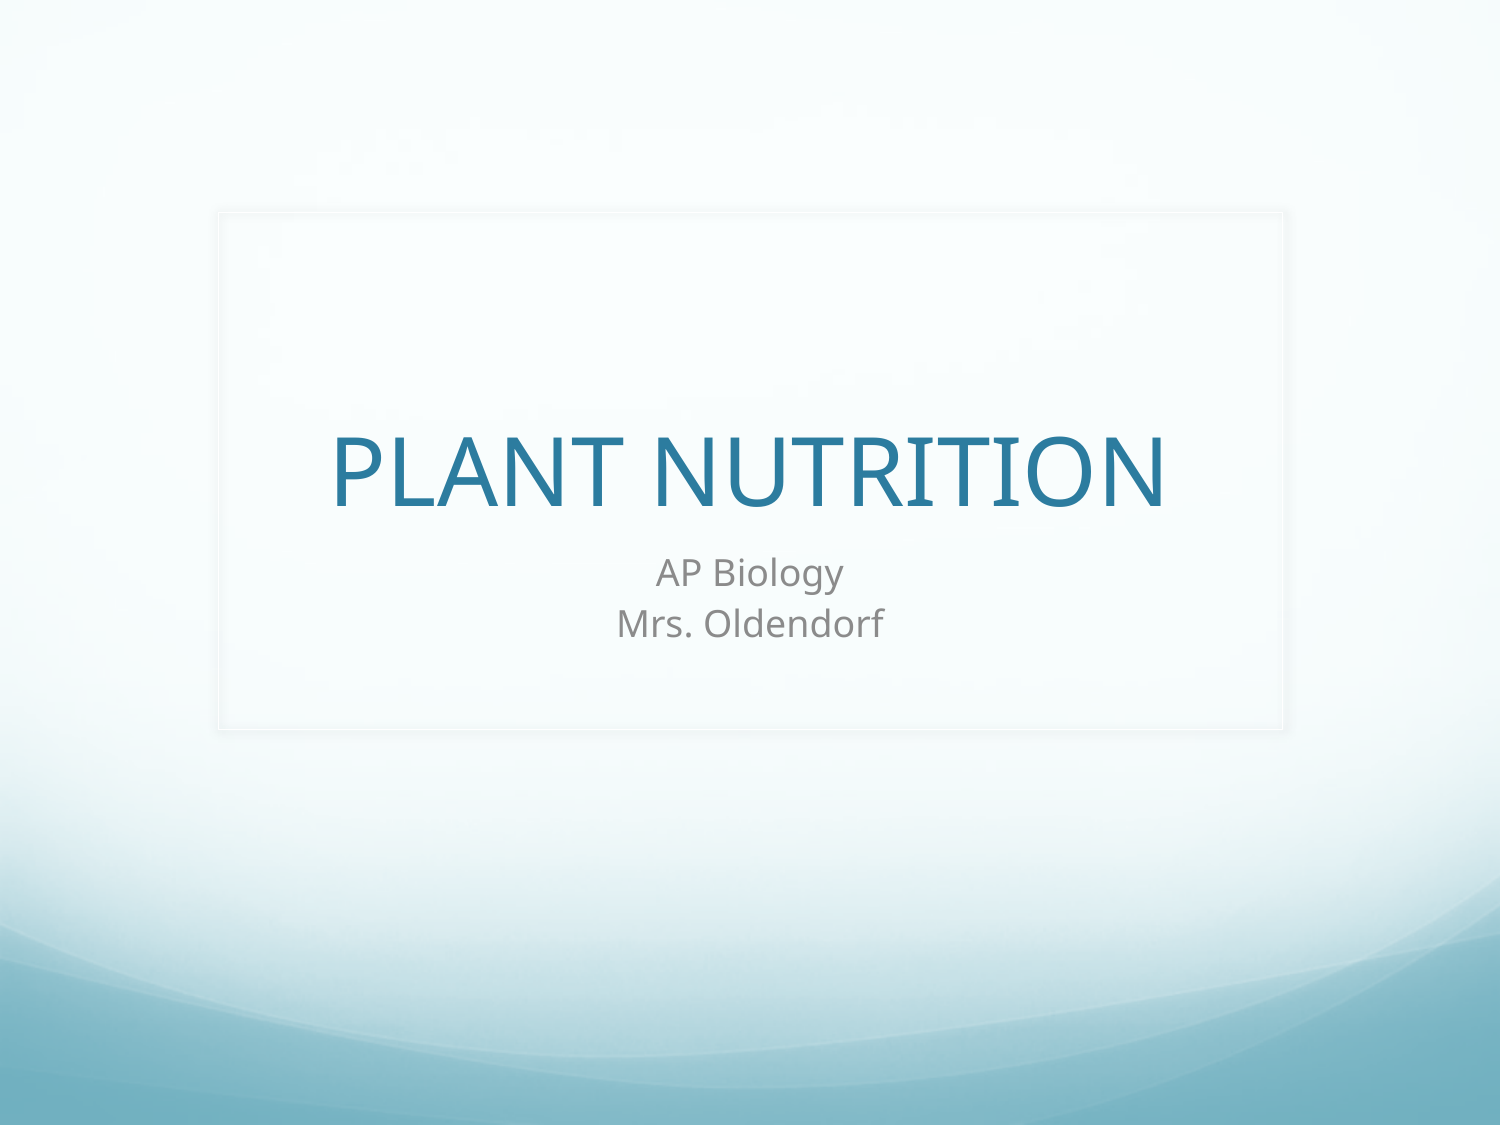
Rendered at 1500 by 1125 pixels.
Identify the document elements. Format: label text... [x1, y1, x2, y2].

subtitle AP Biology Mrs. Oldendorf [216, 540, 1284, 692]
title PLANT NUTRITION [216, 249, 1284, 534]
